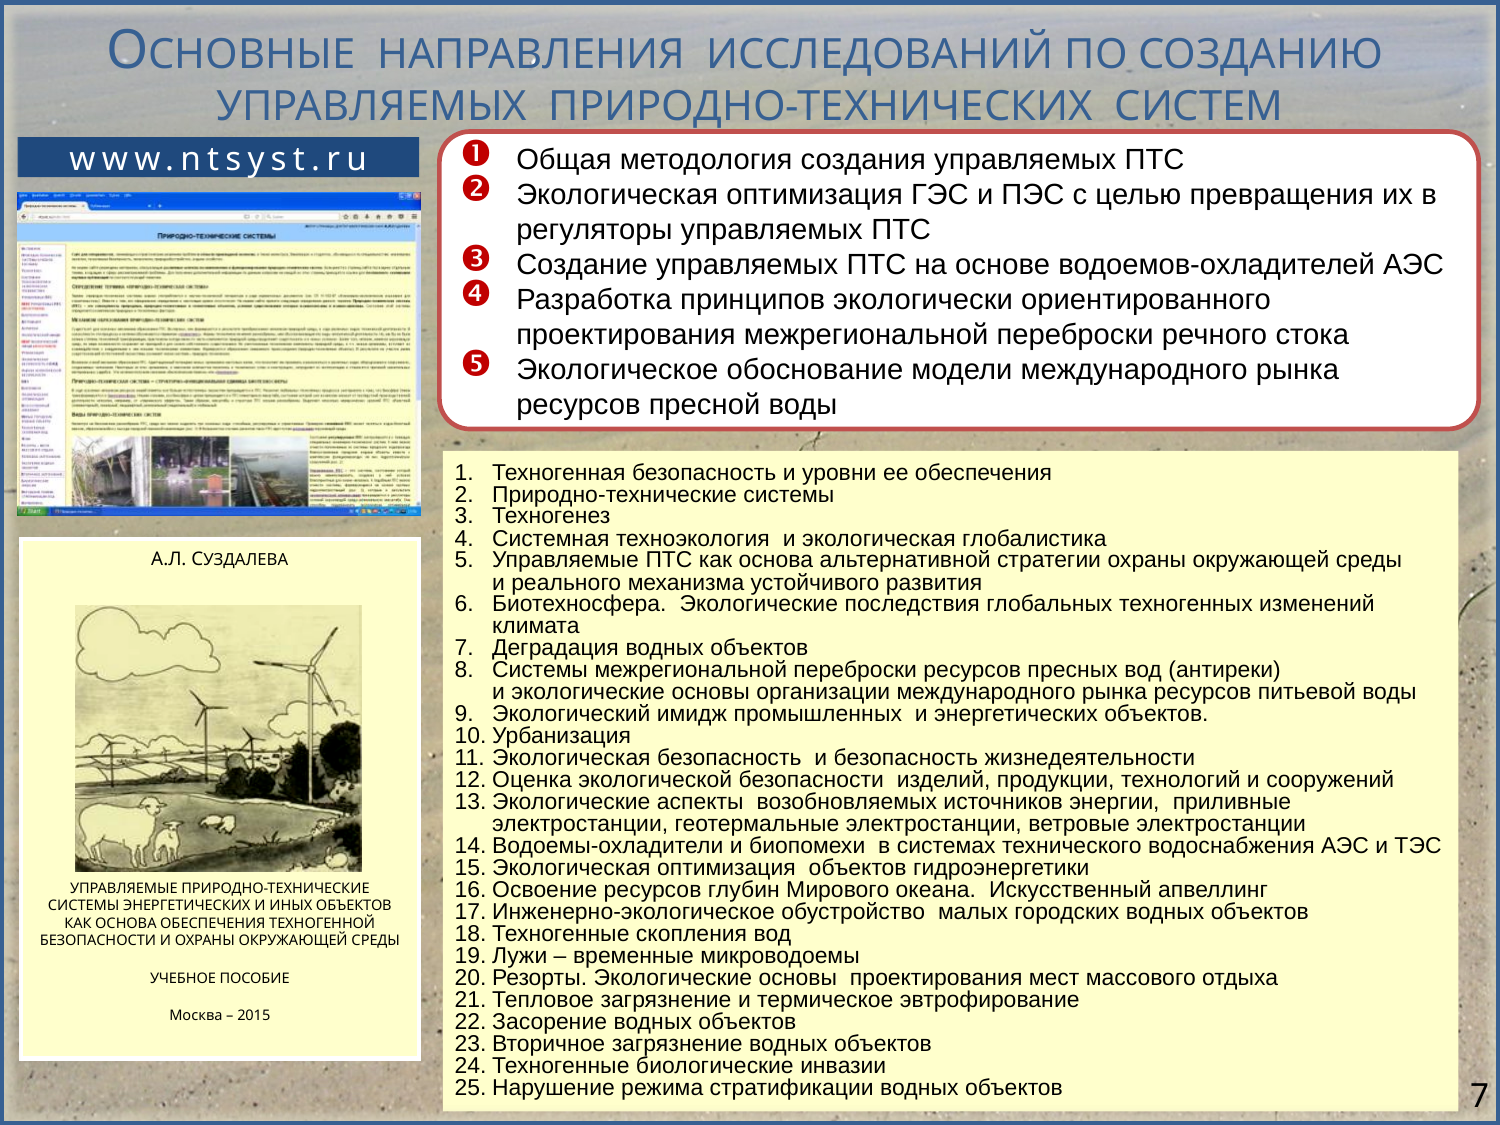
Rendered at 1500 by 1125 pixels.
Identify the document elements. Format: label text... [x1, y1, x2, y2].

picture [16, 192, 421, 516]
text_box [20, 538, 420, 1059]
slide_number 7 [1154, 1067, 1500, 1125]
text_box [0, 0, 1500, 1125]
